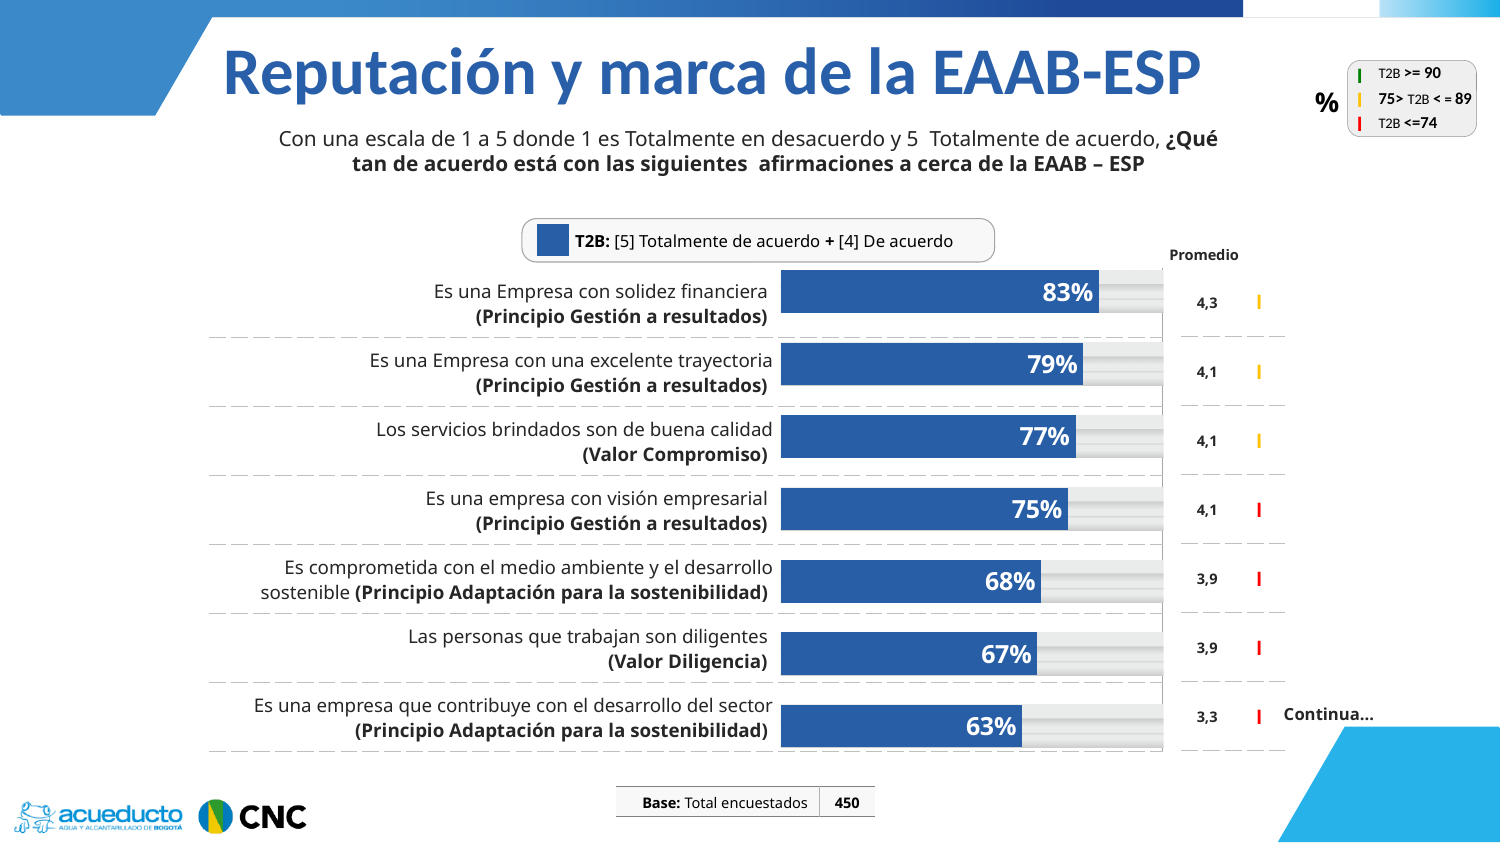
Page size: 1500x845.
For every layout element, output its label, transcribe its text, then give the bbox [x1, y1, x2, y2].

table_cell 4,1 [1188, 406, 1233, 475]
table_header l [1347, 60, 1373, 89]
table_cell l [1233, 475, 1285, 544]
table_cell l [1347, 113, 1373, 137]
table_header % [1300, 83, 1350, 116]
chart [772, 244, 1184, 774]
table_cell Es una Empresa con una excelente trayectoria (Principio Gestión a resultados) [209, 337, 767, 406]
table_header Es una Empresa con solidez financiera (Principio Gestión a resultados) [209, 268, 767, 337]
table_cell Los servicios brindados son de buena calidad (Valor Compromiso) [209, 406, 767, 475]
table_header 4,3 [1188, 267, 1233, 336]
text_box Reputación y marca de la EAAB-ESP [209, 20, 1280, 116]
table_header T2B >= 90 [1373, 60, 1481, 89]
table_cell l [1233, 613, 1285, 682]
text_box Continua… [1285, 696, 1396, 732]
table_header l [1233, 267, 1285, 336]
table_cell 3,9 [1188, 544, 1233, 613]
table_cell 4,1 [1188, 336, 1233, 406]
text_box [521, 218, 992, 263]
table_cell Las personas que trabajan son diligentes (Valor Diligencia) [209, 613, 767, 682]
table_cell l [1350, 89, 1373, 113]
table_header [537, 224, 569, 256]
table_cell Es una empresa que contribuye con el desarrollo del sector (Principio Adaptación para la sostenibilidad) [209, 682, 767, 751]
table_cell Es comprometida con el medio ambiente y el desarrollo sostenible (Principio Adaptación para la sostenibilidad) [209, 544, 767, 613]
text_box Promedio [1186, 246, 1240, 264]
table_cell 4,1 [1188, 475, 1233, 544]
table_cell T2B <=74 [1373, 113, 1481, 137]
table_cell l [1233, 682, 1285, 751]
table_cell 3,9 [1188, 613, 1233, 682]
table_cell l [1233, 544, 1285, 613]
text_box Con una escala de 1 a 5 donde 1 es Totalmente en desacuerdo y 5 Totalmente de acuerdo, ¿Qué tan de acuerdo está con las siguientes afirmaciones a cerca de la EAAB – ESP [248, 118, 1248, 183]
table_cell 3,3 [1188, 682, 1233, 751]
picture [0, 0, 1500, 844]
table_header T2B: [5] Totalmente de acuerdo + [4] De acuerdo [569, 224, 999, 256]
table_header 450 [820, 787, 875, 816]
table_header Base: Total encuestados [616, 787, 819, 816]
table_cell l [1233, 336, 1285, 406]
table_cell 75> T2B < = 89 [1373, 89, 1481, 113]
table_cell l [1233, 406, 1285, 475]
table_cell Es una empresa con visión empresarial (Principio Gestión a resultados) [209, 475, 767, 544]
